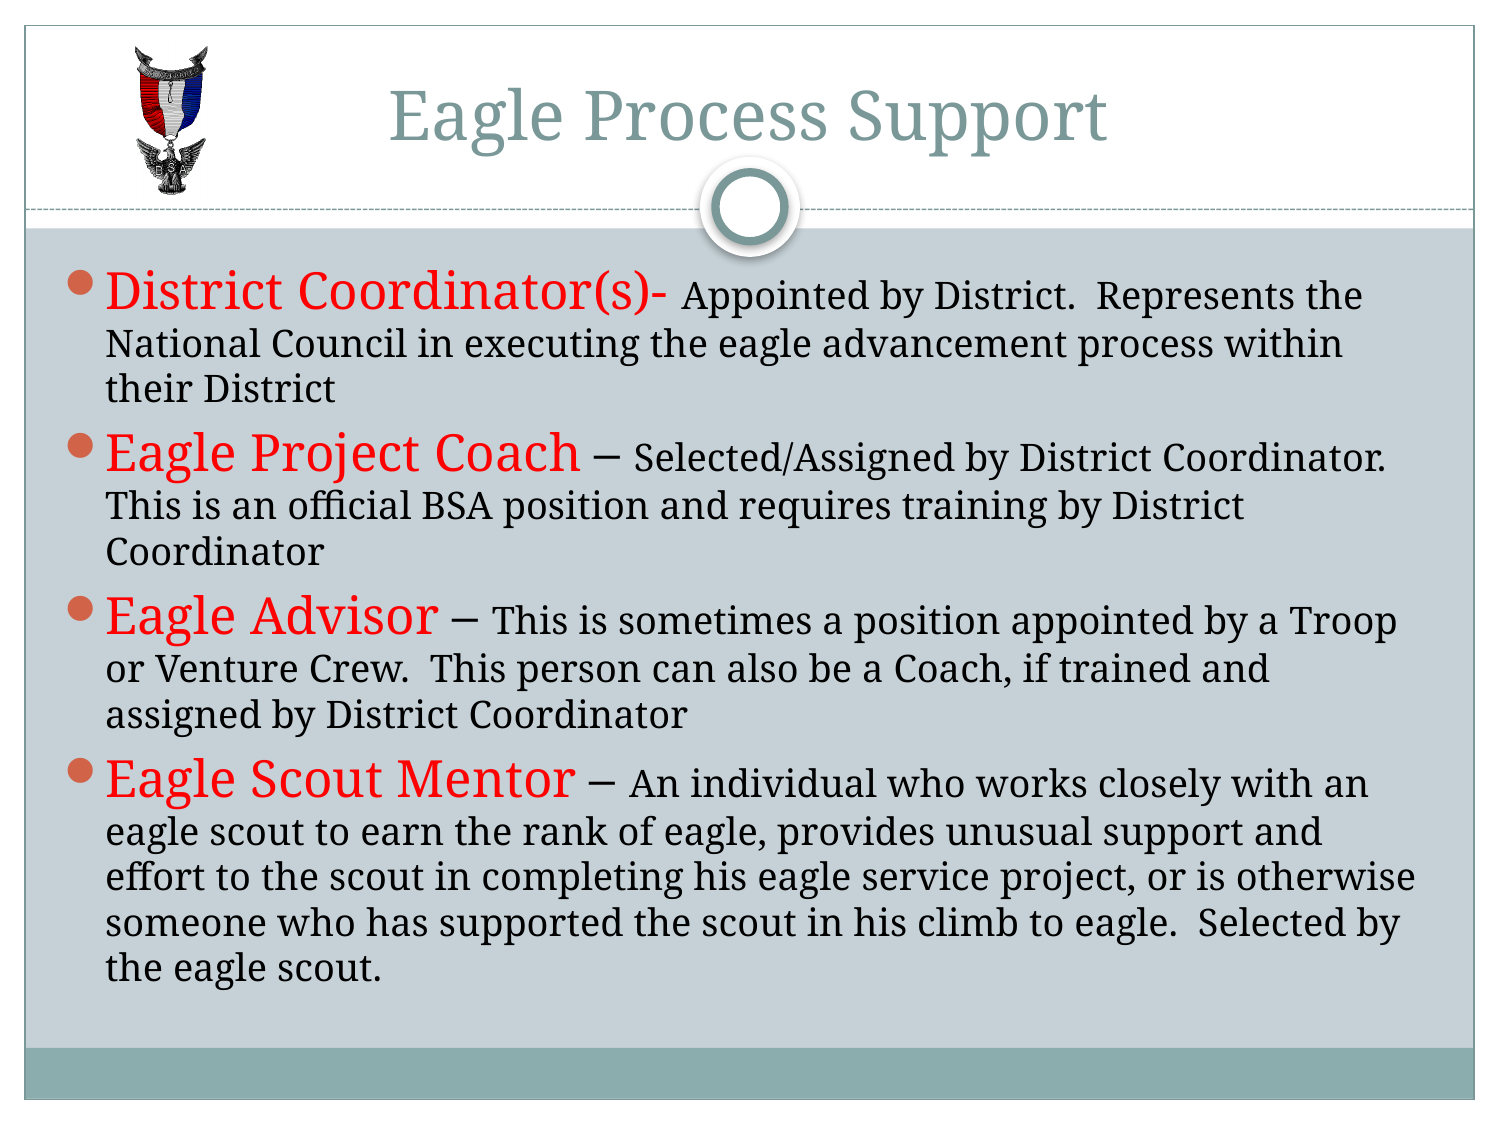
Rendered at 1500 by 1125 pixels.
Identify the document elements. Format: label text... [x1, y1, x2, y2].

title Eagle Process Support [49, 37, 1450, 162]
picture [125, 162, 220, 200]
list District Coordinator(s)- Appointed by District. Represents the National Council in executing the eagle advancement process within their District Eagle Project Coach – Selected/Assigned by District Coordinator. This is an official BSA position and requires training by District Coordinator Eagle Advisor – This is sometimes a position appointed by a Troop or Venture Crew. This person can also be a Coach, if trained and assigned by District Coordinator Eagle Scout Mentor – An individual who works closely with an eagle scout to earn the rank of eagle, provides unusual support and effort to the scout in completing his eagle service project, or is otherwise someone who has supported the scout in his climb to eagle. Selected by the eagle scout. [49, 250, 1445, 1001]
